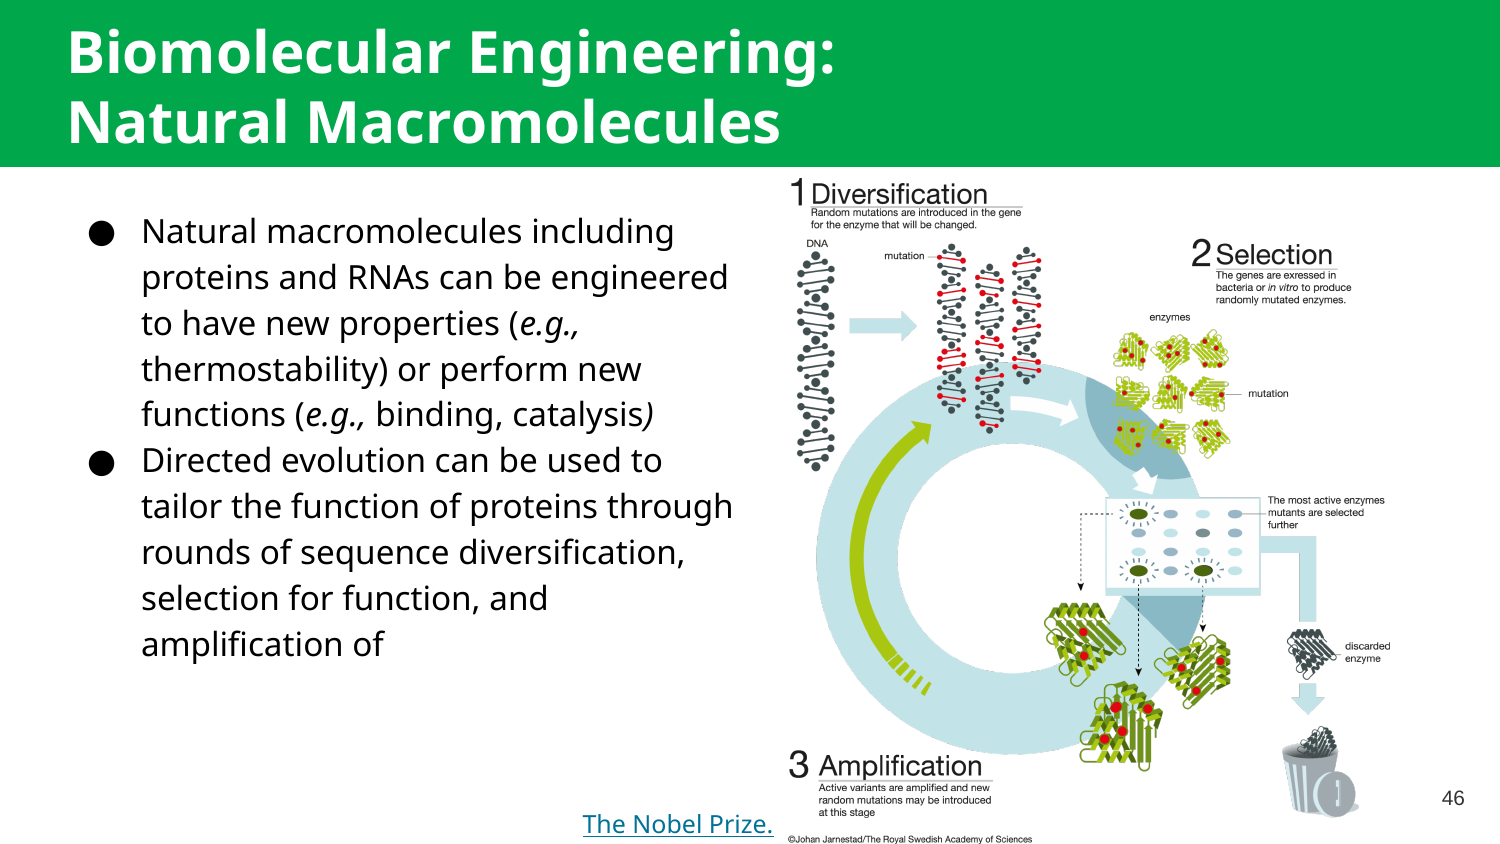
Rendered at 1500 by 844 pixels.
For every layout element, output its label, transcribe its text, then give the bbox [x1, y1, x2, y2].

title Biomolecular Engineering: Natural Macromolecules [51, 0, 1449, 94]
text_box The Nobel Prize. [563, 793, 783, 844]
list Natural macromolecules including proteins and RNAs can be engineered to have new properties (e.g., thermostability) or perform new functions (e.g., binding, catalysis) Directed evolution can be used to tailor the function of proteins through rounds of sequence diversification, selection for function, and amplification of [51, 189, 750, 750]
picture [788, 178, 1391, 844]
slide_number ‹#› [1395, 764, 1480, 830]
